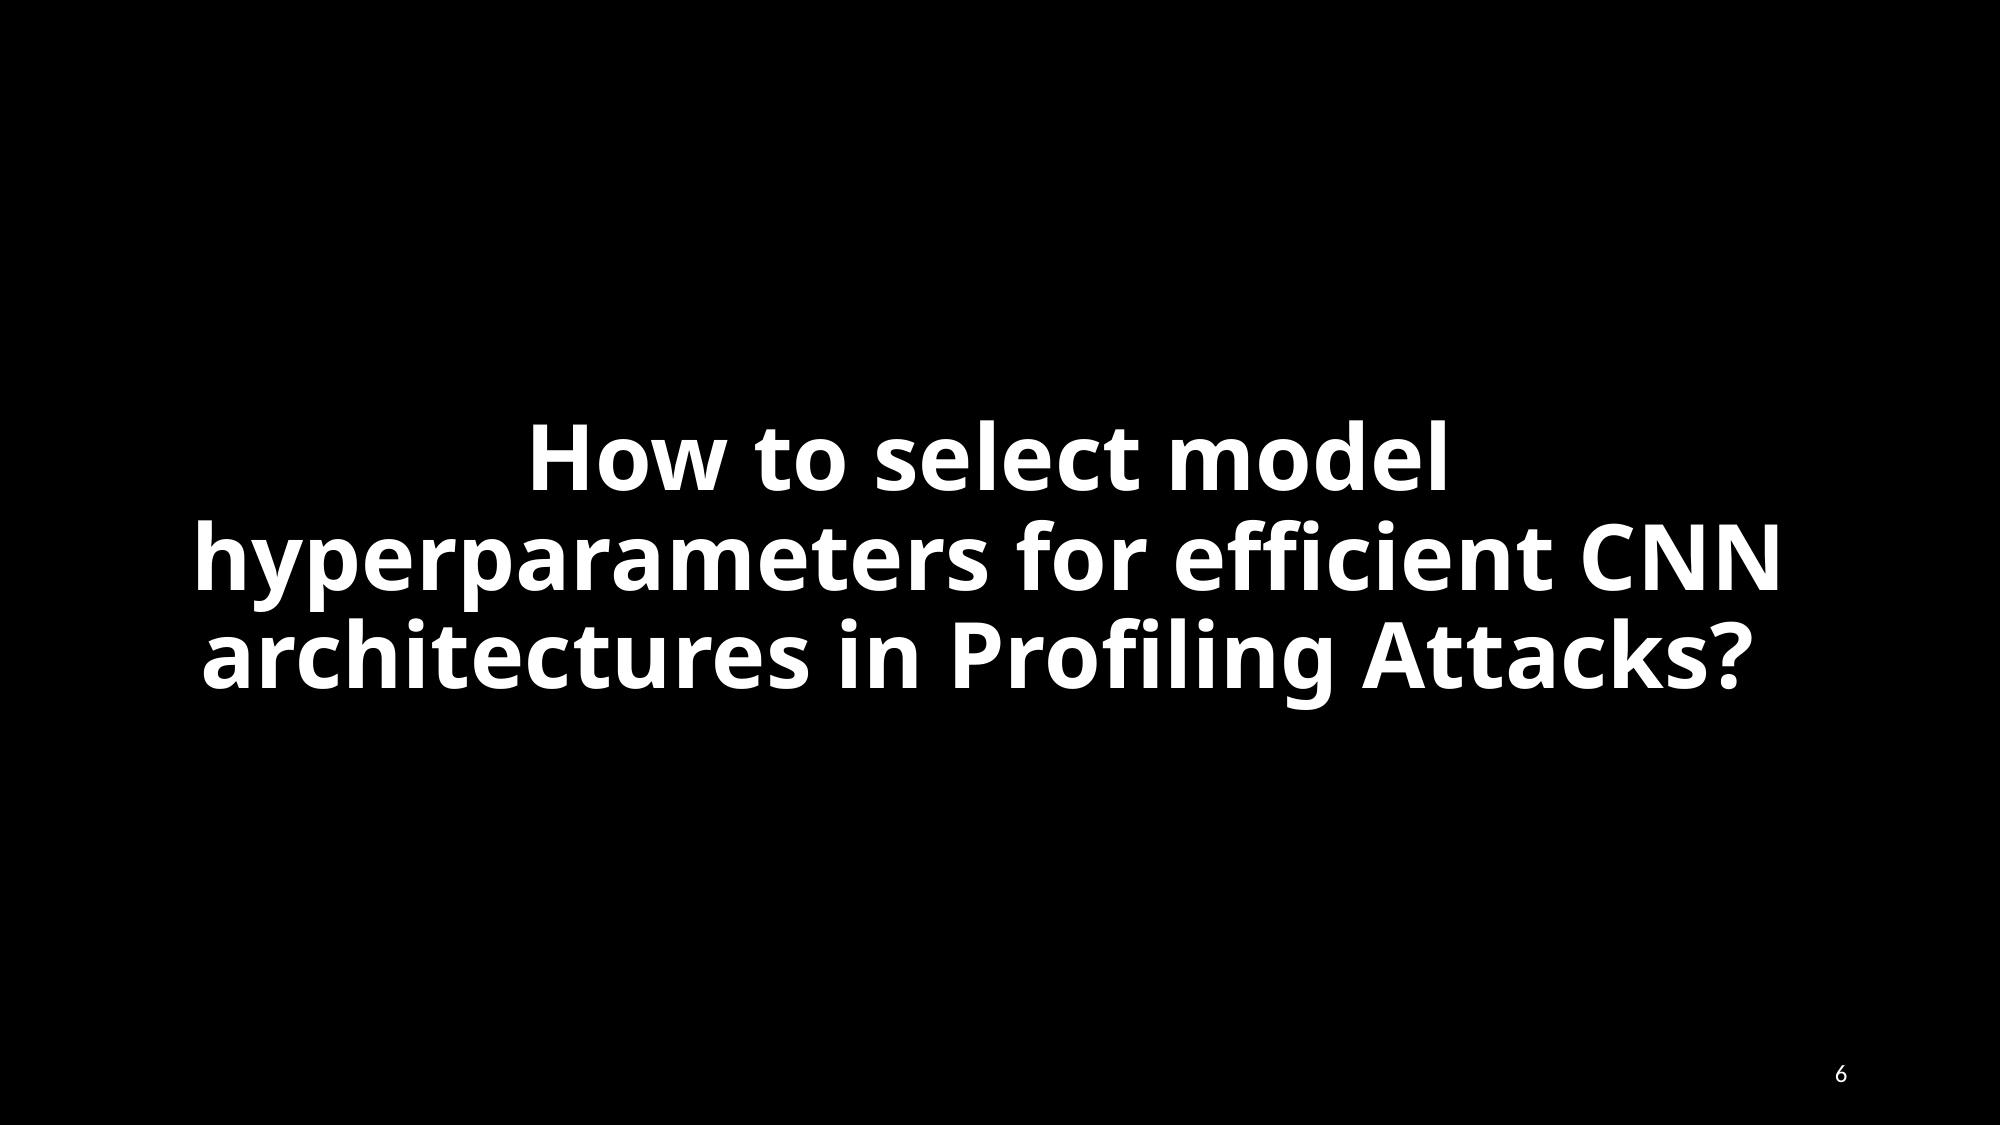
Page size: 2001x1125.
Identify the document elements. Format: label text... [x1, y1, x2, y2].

title How to select model hyperparameters for efficient CNN architectures in Profiling Attacks? [127, 285, 1852, 836]
slide_number 6 [1412, 1042, 1863, 1103]
